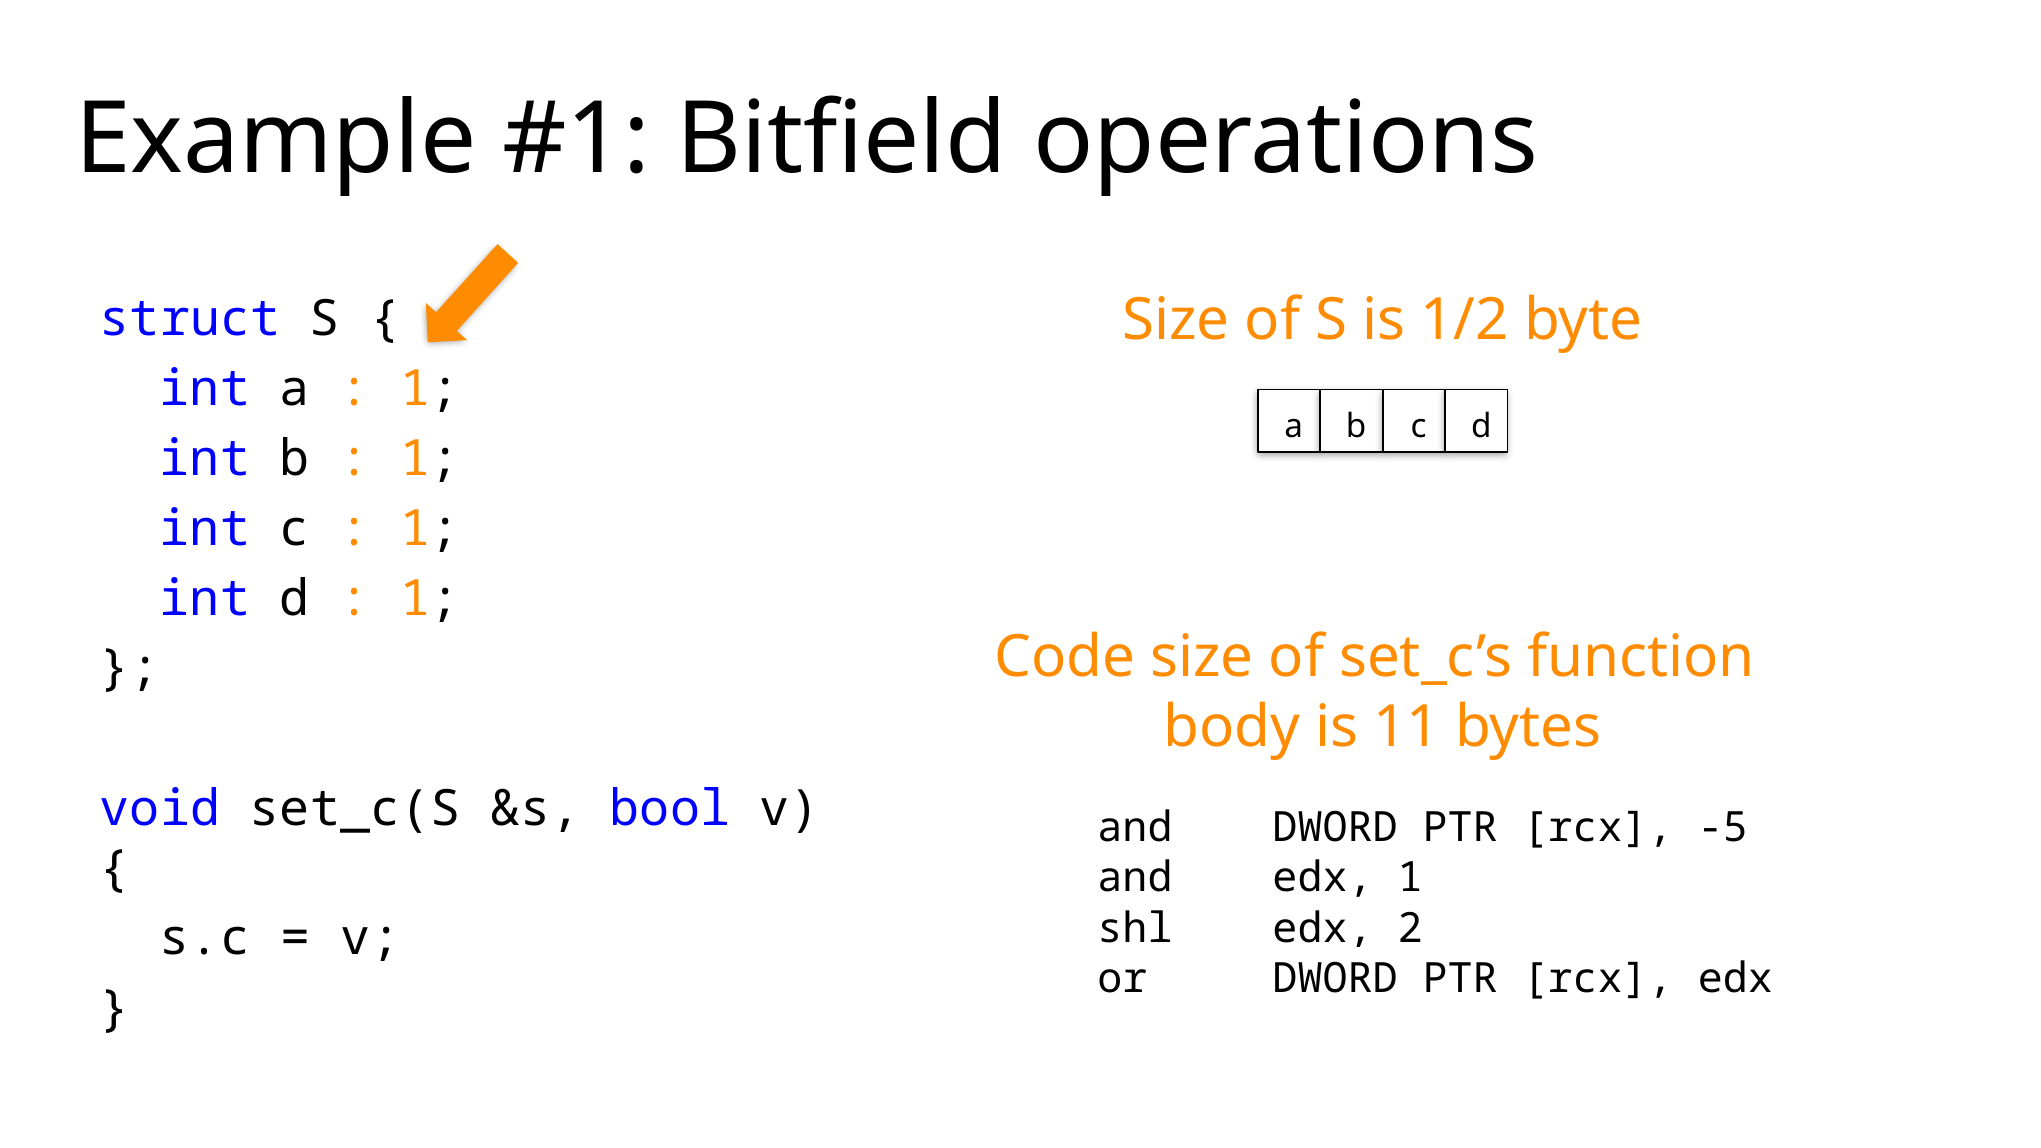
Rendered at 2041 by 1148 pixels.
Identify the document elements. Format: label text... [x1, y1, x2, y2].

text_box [882, 273, 1883, 453]
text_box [882, 610, 1883, 1011]
title Example #1: Bitfield operations [45, 48, 1996, 199]
text_box [425, 243, 519, 343]
list struct S { int a : 1; int b : 1; int c : 1; int d : 1; }; void set_c(S &s, bool v) { s.c = v; } [70, 261, 908, 1086]
